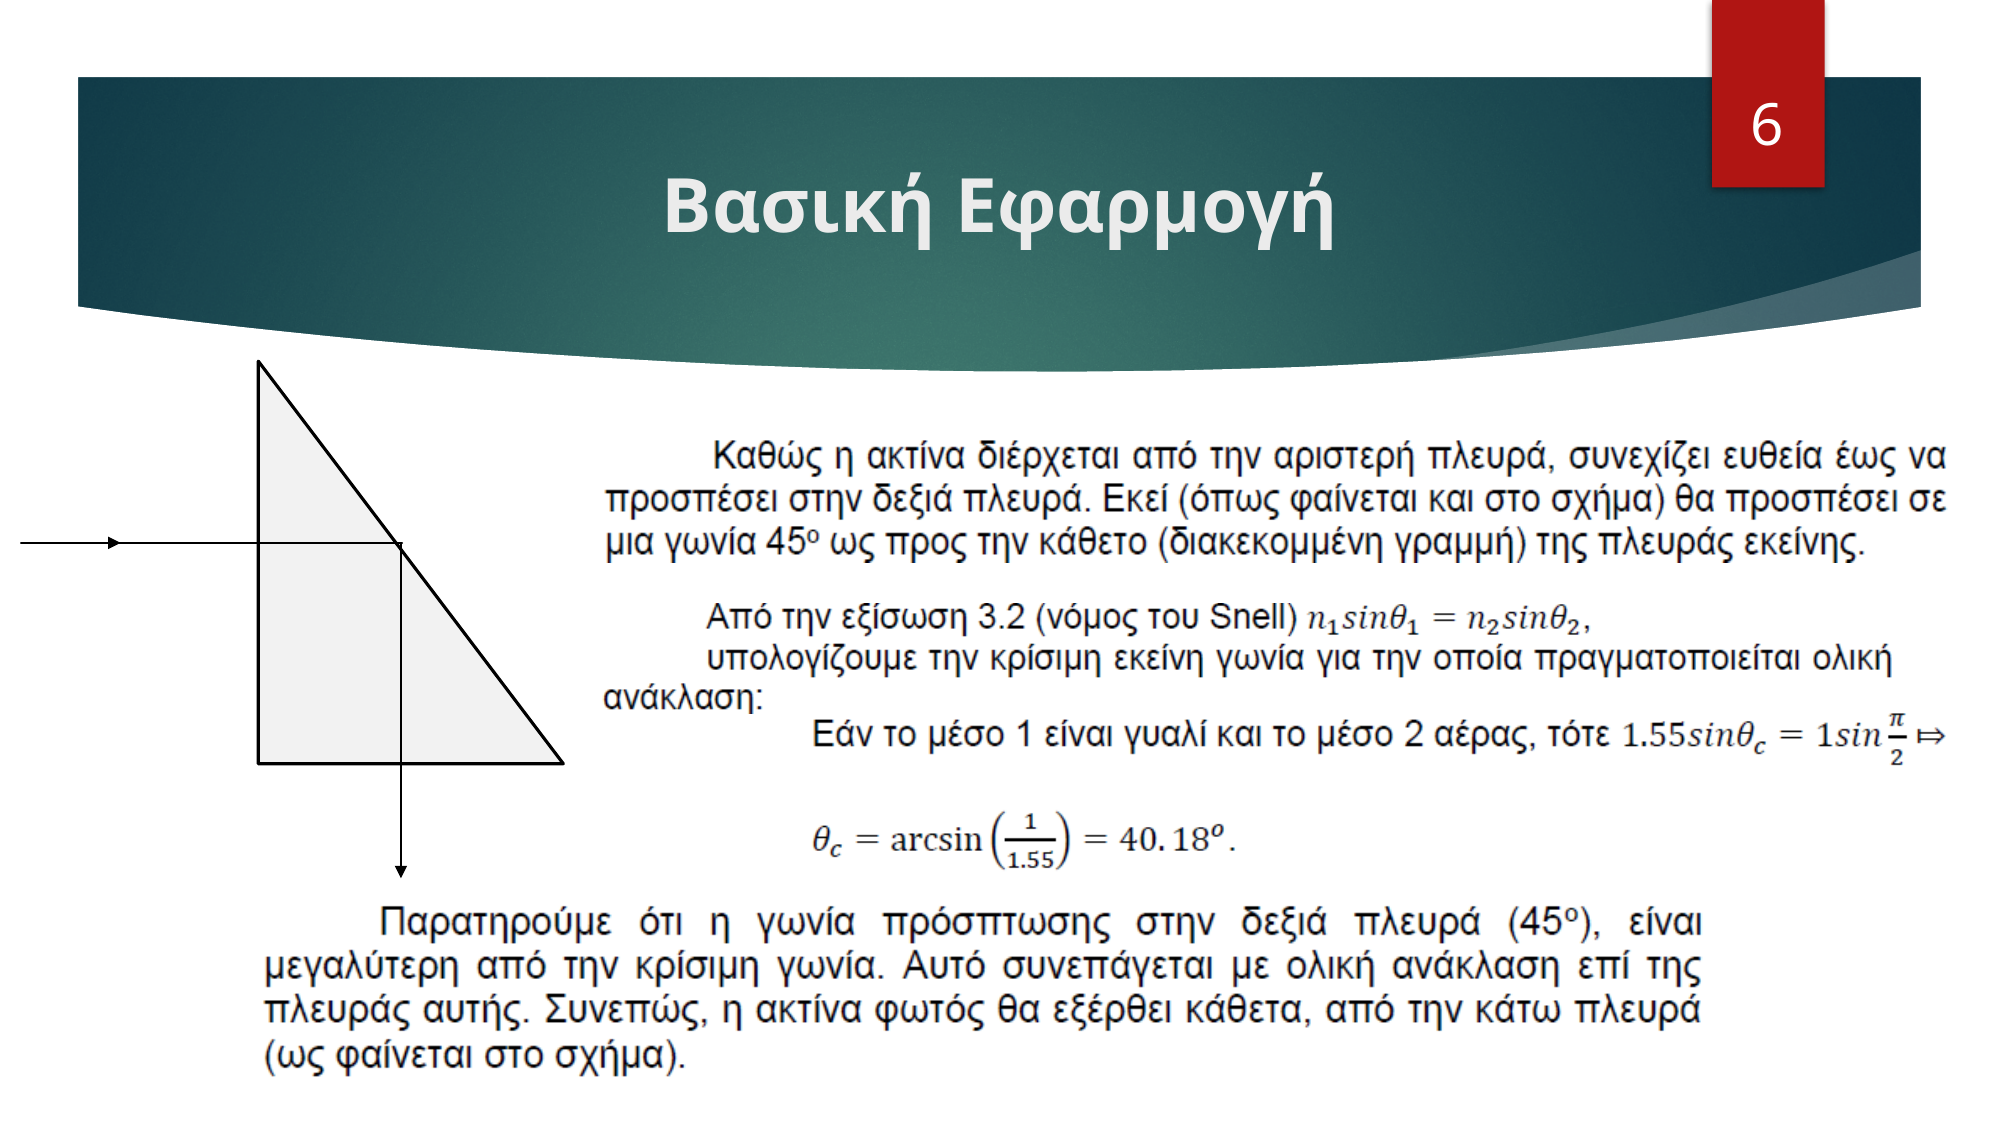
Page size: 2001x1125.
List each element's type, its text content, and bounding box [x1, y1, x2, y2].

picture [246, 603, 1991, 1091]
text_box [20, 360, 564, 764]
picture [593, 411, 1980, 563]
title Βασική Εφαρμογή [370, 144, 1630, 261]
slide_number 6 [1698, 48, 1836, 175]
